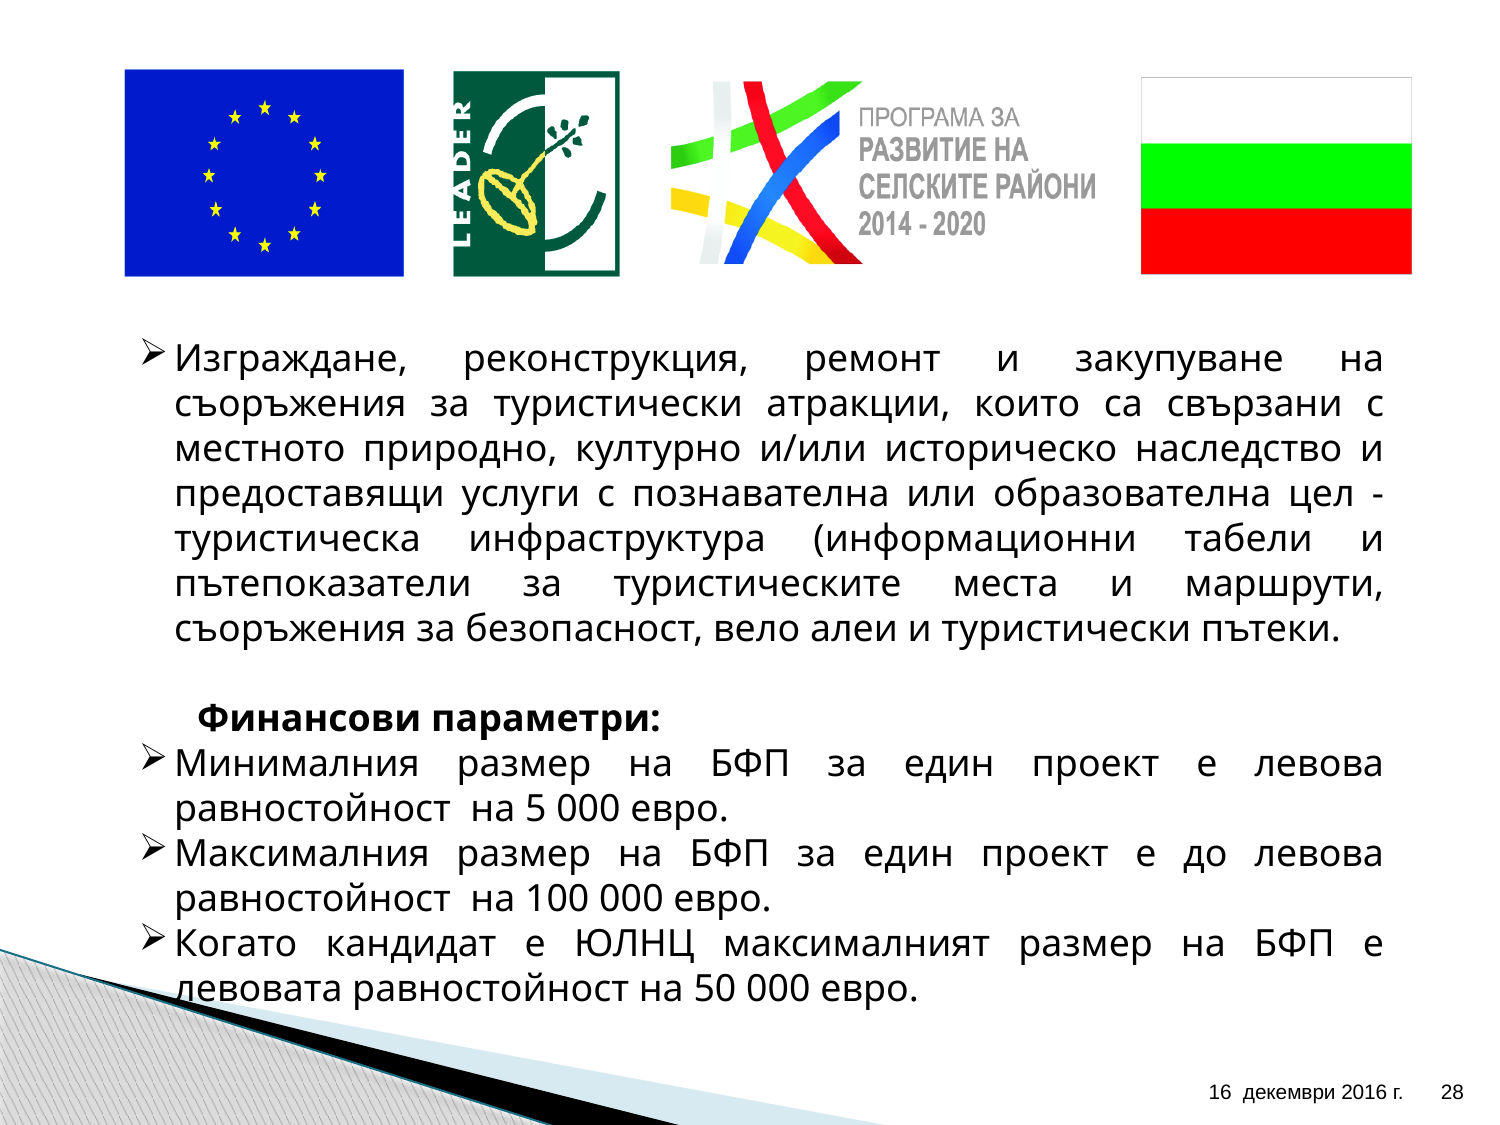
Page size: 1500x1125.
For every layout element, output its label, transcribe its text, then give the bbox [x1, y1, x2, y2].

slide_number 16 декември 2016 г. [1103, 1051, 1418, 1112]
text_box Изграждане, реконструкция, ремонт и закупуване на съоръжения за туристически атракции, които са свързани с местното природно, културно и/или историческо наследство и предоставящи услуги с познавателна или образователна цел - туристическа инфраструктура (информационни табели и пътепоказатели за туристическите места и маршрути, съоръжения за безопасност, вело алеи и туристически пътеки. Финансови параметри: Минималния размер на БФП за един проект е левова равностойност на 5 000 евро. Максималния размер на БФП за един проект е до левова равностойност на 100 000 евро. Когато кандидат е ЮЛНЦ максималният размер на БФП е левовата равностойност на 50 000 евро. [123, 326, 1400, 1016]
picture [123, 66, 1412, 280]
slide_number 28 [1418, 1051, 1479, 1112]
